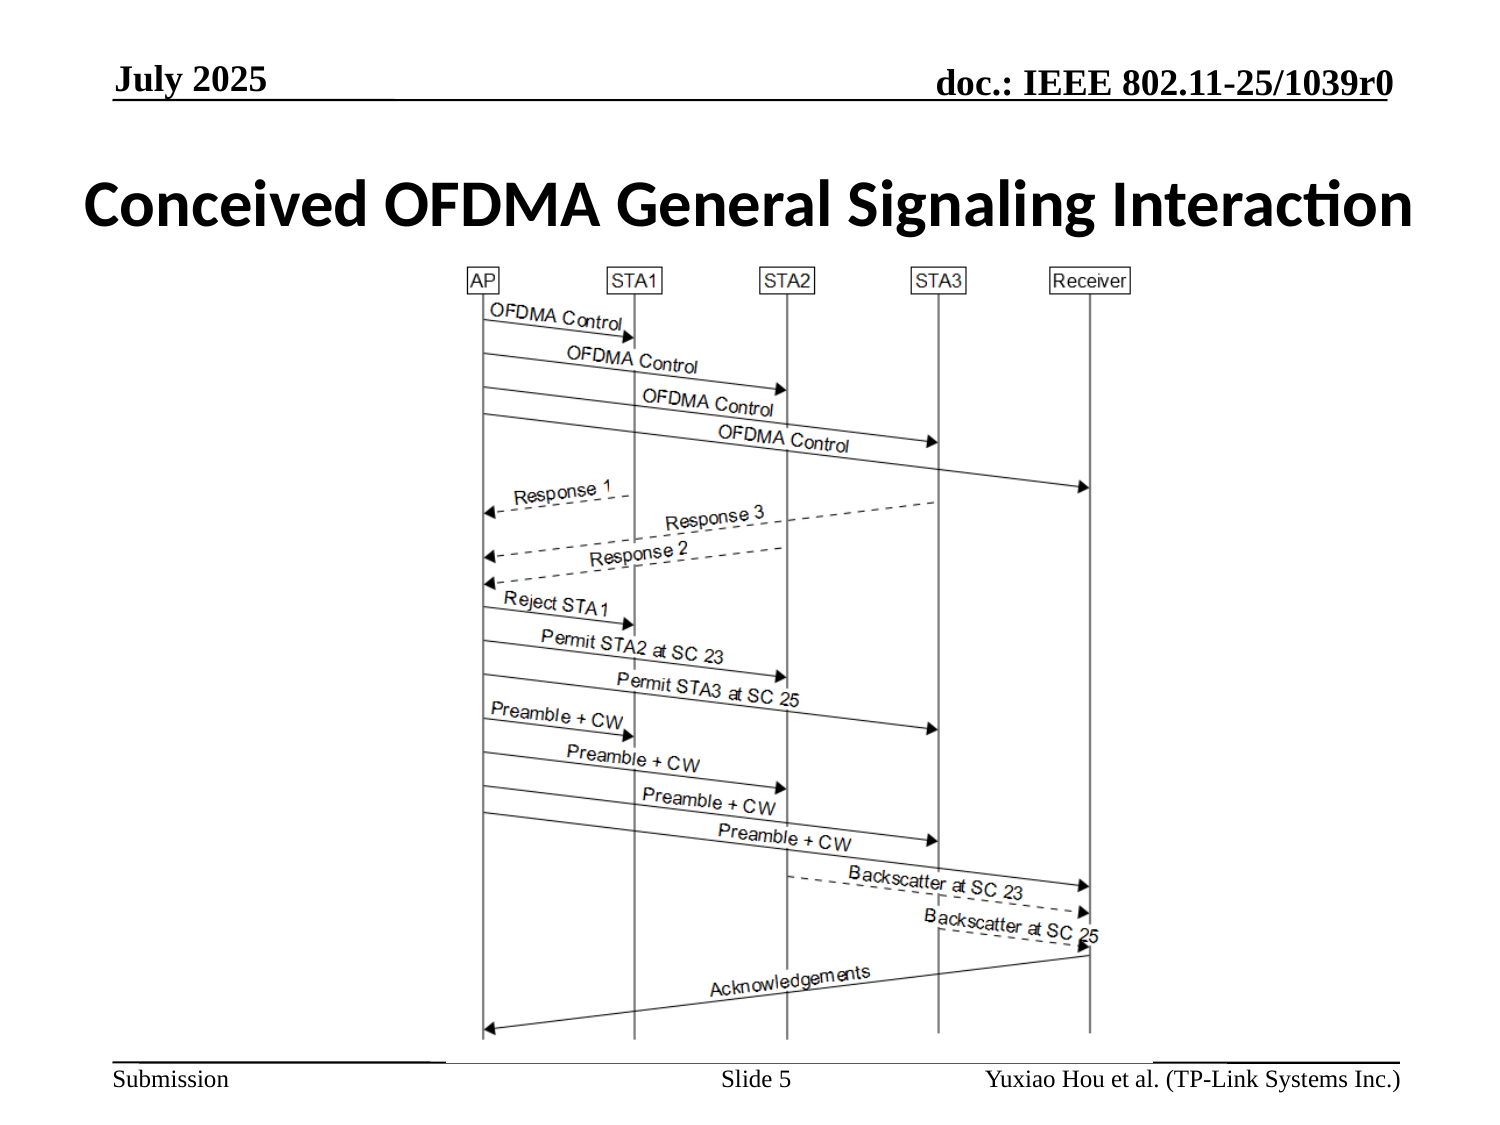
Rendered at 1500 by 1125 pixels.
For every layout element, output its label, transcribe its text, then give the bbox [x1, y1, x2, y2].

footer Yuxiao Hou et al. (TP-Link Systems Inc.) [878, 1061, 1402, 1093]
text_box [446, 262, 1153, 1064]
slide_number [114, 54, 423, 100]
slide_number Slide 5 [712, 1073, 800, 1123]
title Conceived OFDMA General Signaling Interaction [0, 112, 1500, 288]
